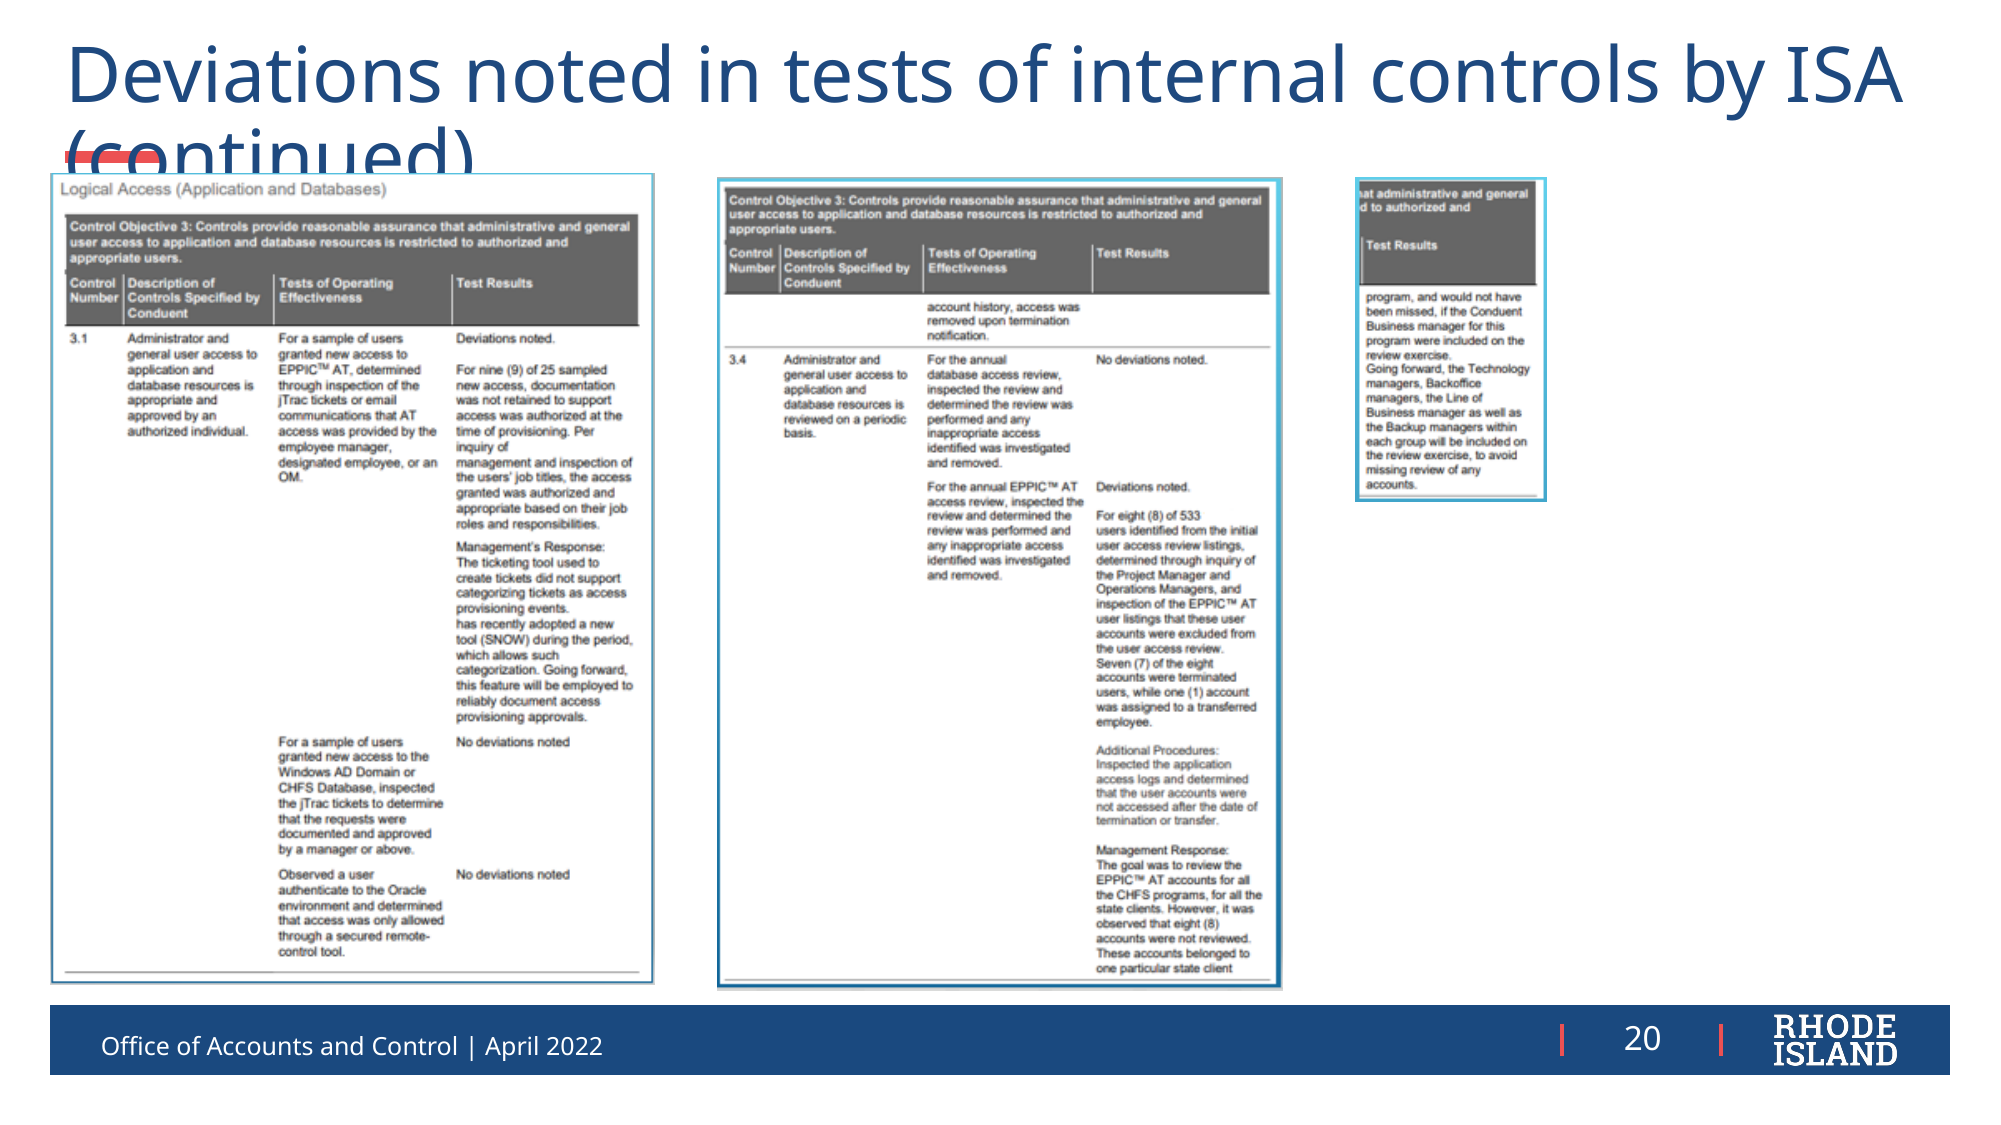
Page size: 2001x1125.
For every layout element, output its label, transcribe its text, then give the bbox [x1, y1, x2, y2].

picture [1355, 177, 1547, 502]
picture [717, 177, 1283, 991]
footer Office of Accounts and Control | April 2022 [85, 1015, 1356, 1076]
title Deviations noted in tests of internal controls by ISA (continued) [50, 28, 1950, 144]
picture [49, 173, 655, 986]
picture [1774, 1014, 1897, 1066]
slide_number 20 [1594, 1012, 1691, 1068]
